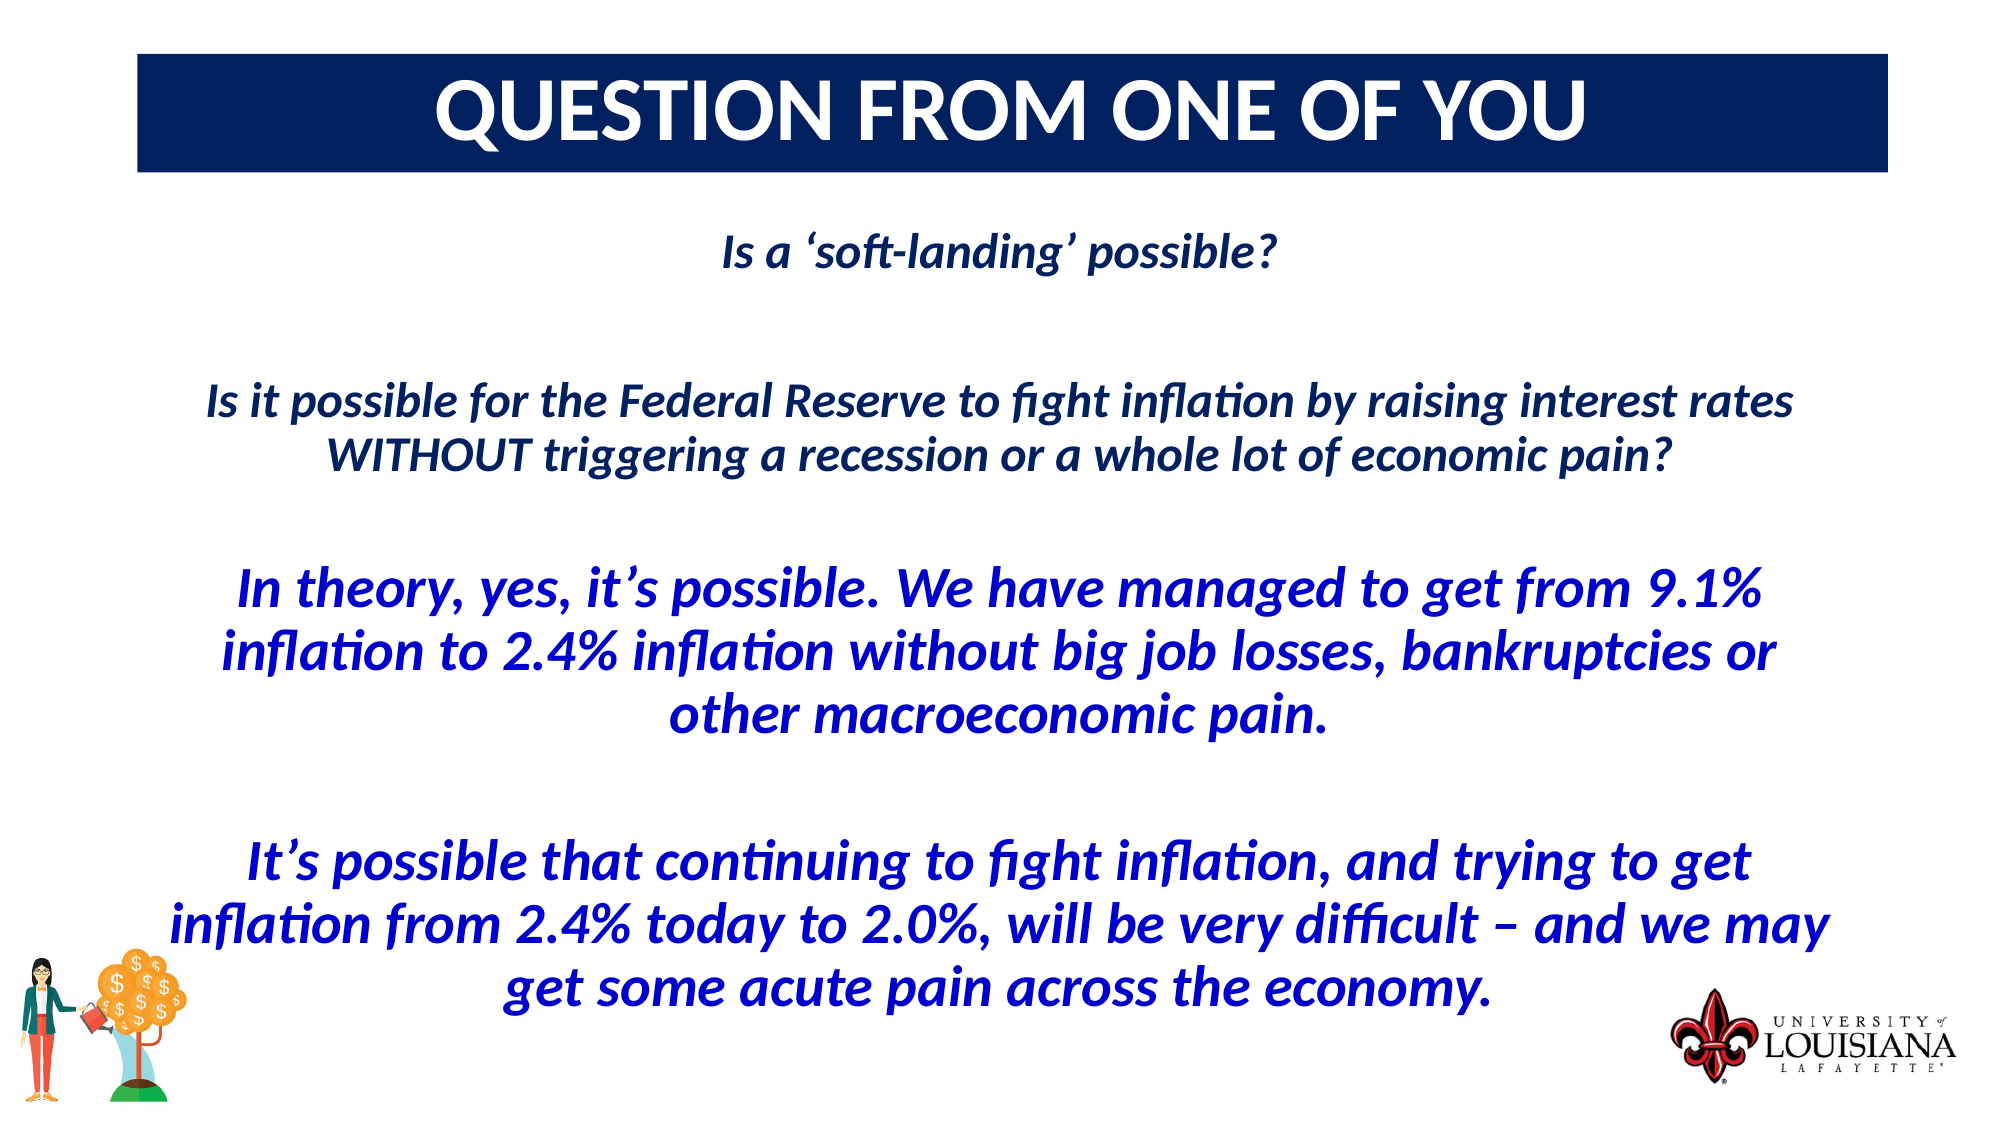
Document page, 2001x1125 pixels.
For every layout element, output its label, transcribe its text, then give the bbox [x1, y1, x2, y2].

text_box Question From One Of You [137, 53, 1888, 173]
picture [13, 944, 191, 1107]
picture [1657, 977, 1982, 1091]
text_box Is a ‘soft-landing’ possible? Is it possible for the Federal Reserve to fight inflation by raising interest rates WITHOUT triggering a recession or a whole lot of economic pain? In theory, yes, it’s possible. We have managed to get from 9.1% inflation to 2.4% inflation without big job losses, bankruptcies or other macroeconomic pain. It’s possible that continuing to fight inflation, and trying to get inflation from 2.4% today to 2.0%, will be very difficult – and we may get some acute pain across the economy. [137, 217, 1863, 1014]
